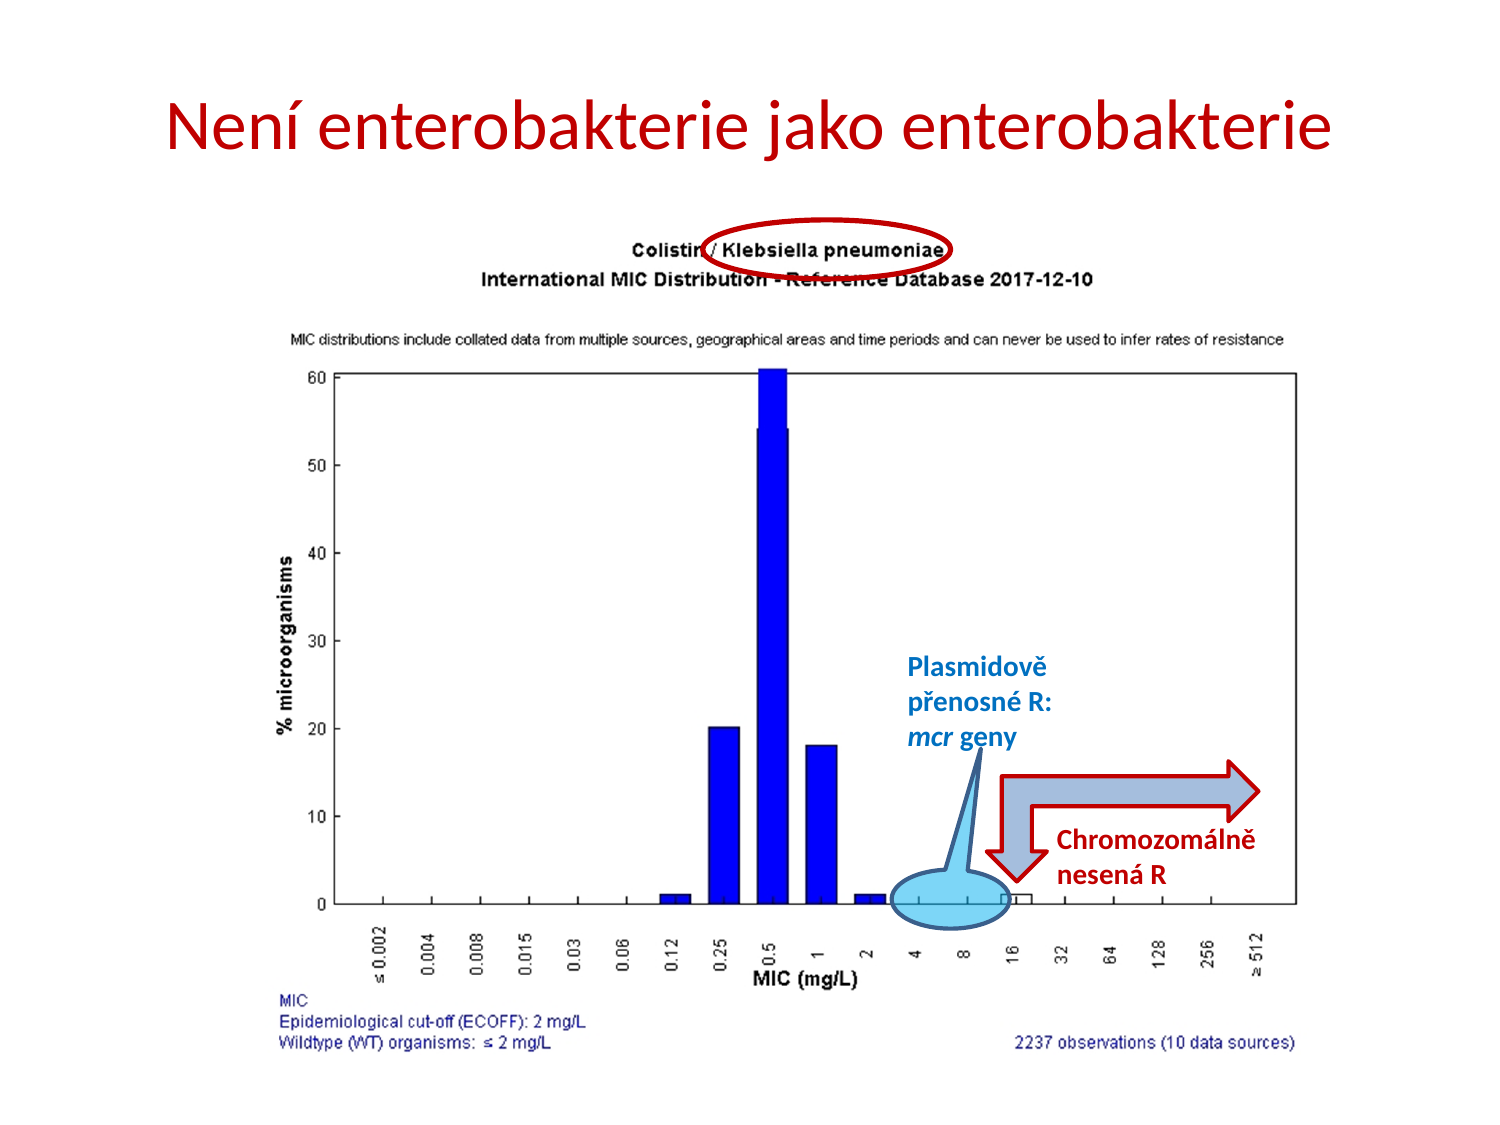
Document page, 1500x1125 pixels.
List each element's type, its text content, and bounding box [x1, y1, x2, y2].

title Není enterobakterie jako enterobakterie [17, 45, 1483, 197]
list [265, 219, 1309, 1055]
